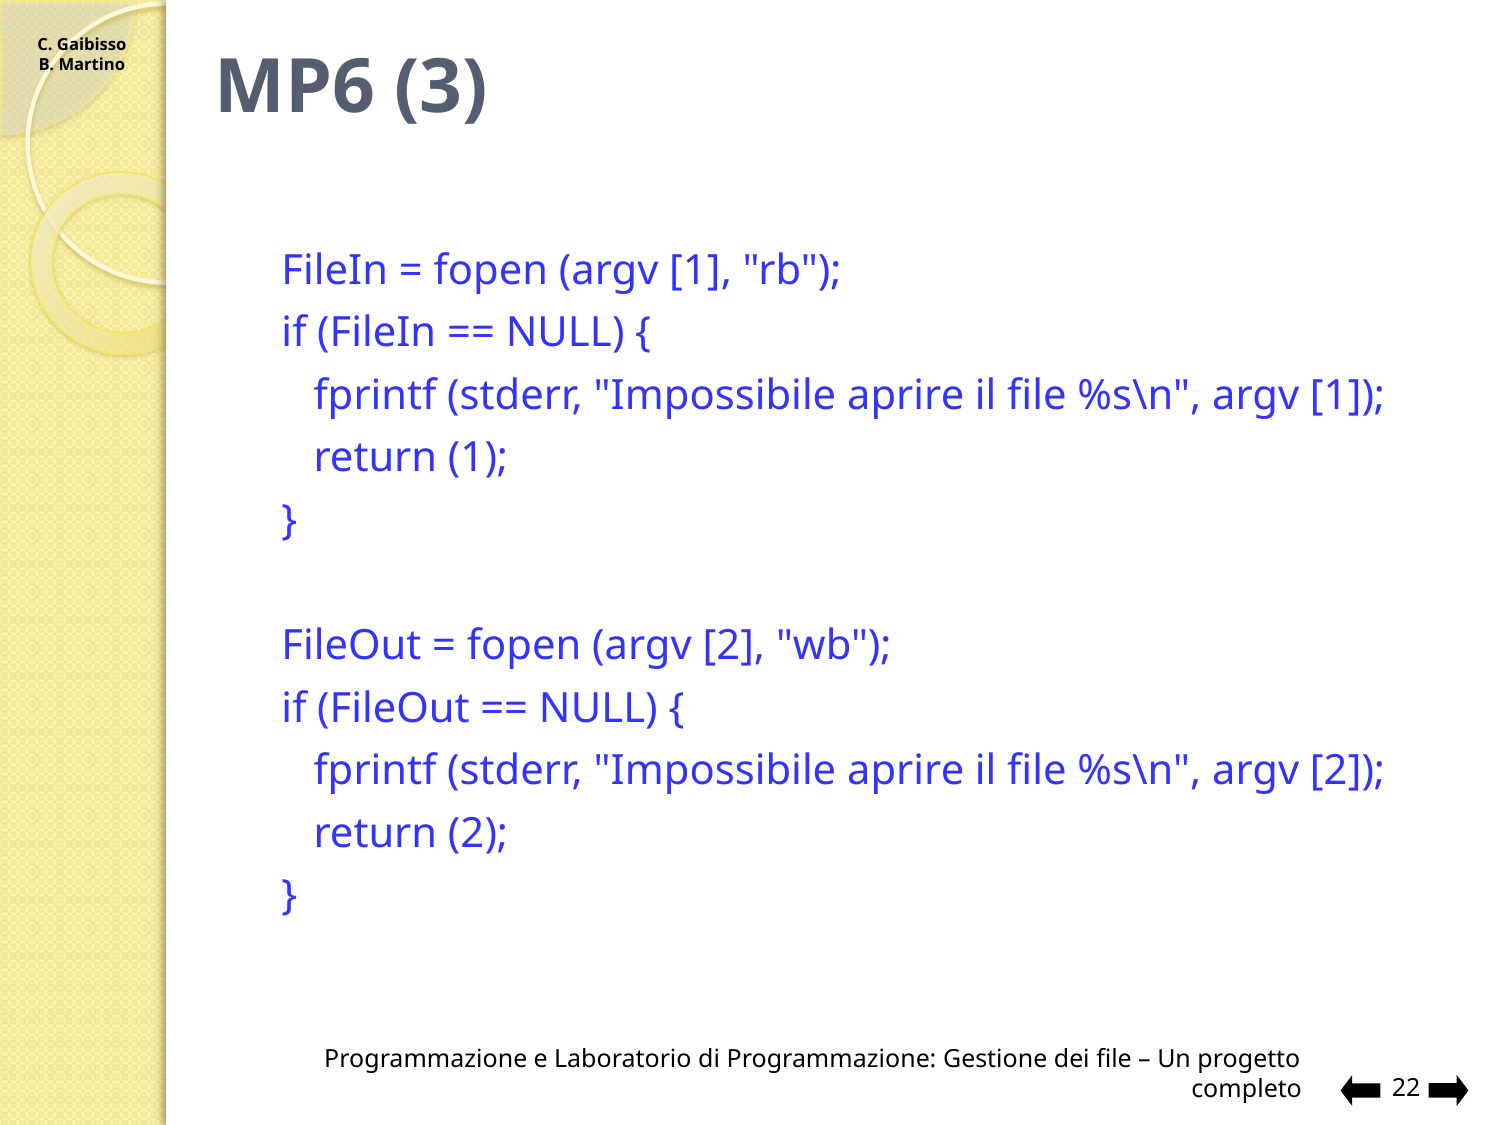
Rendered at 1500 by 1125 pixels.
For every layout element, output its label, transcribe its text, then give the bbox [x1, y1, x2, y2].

footer Programmazione e Laboratorio di Programmazione: Gestione dei file – Un progetto completo [234, 1031, 1317, 1111]
title MP6 (3) [199, 29, 1430, 136]
slide_number 22 [1324, 1034, 1488, 1113]
text_box FileIn = fopen (argv [1], "rb"); if (FileIn == NULL) { fprintf (stderr, "Impossibile aprire il file %s\n", argv [1]); return (1); } FileOut = fopen (argv [2], "wb"); if (FileOut == NULL) { fprintf (stderr, "Impossibile aprire il file %s\n", argv [2]); return (2); } [159, 172, 1500, 926]
